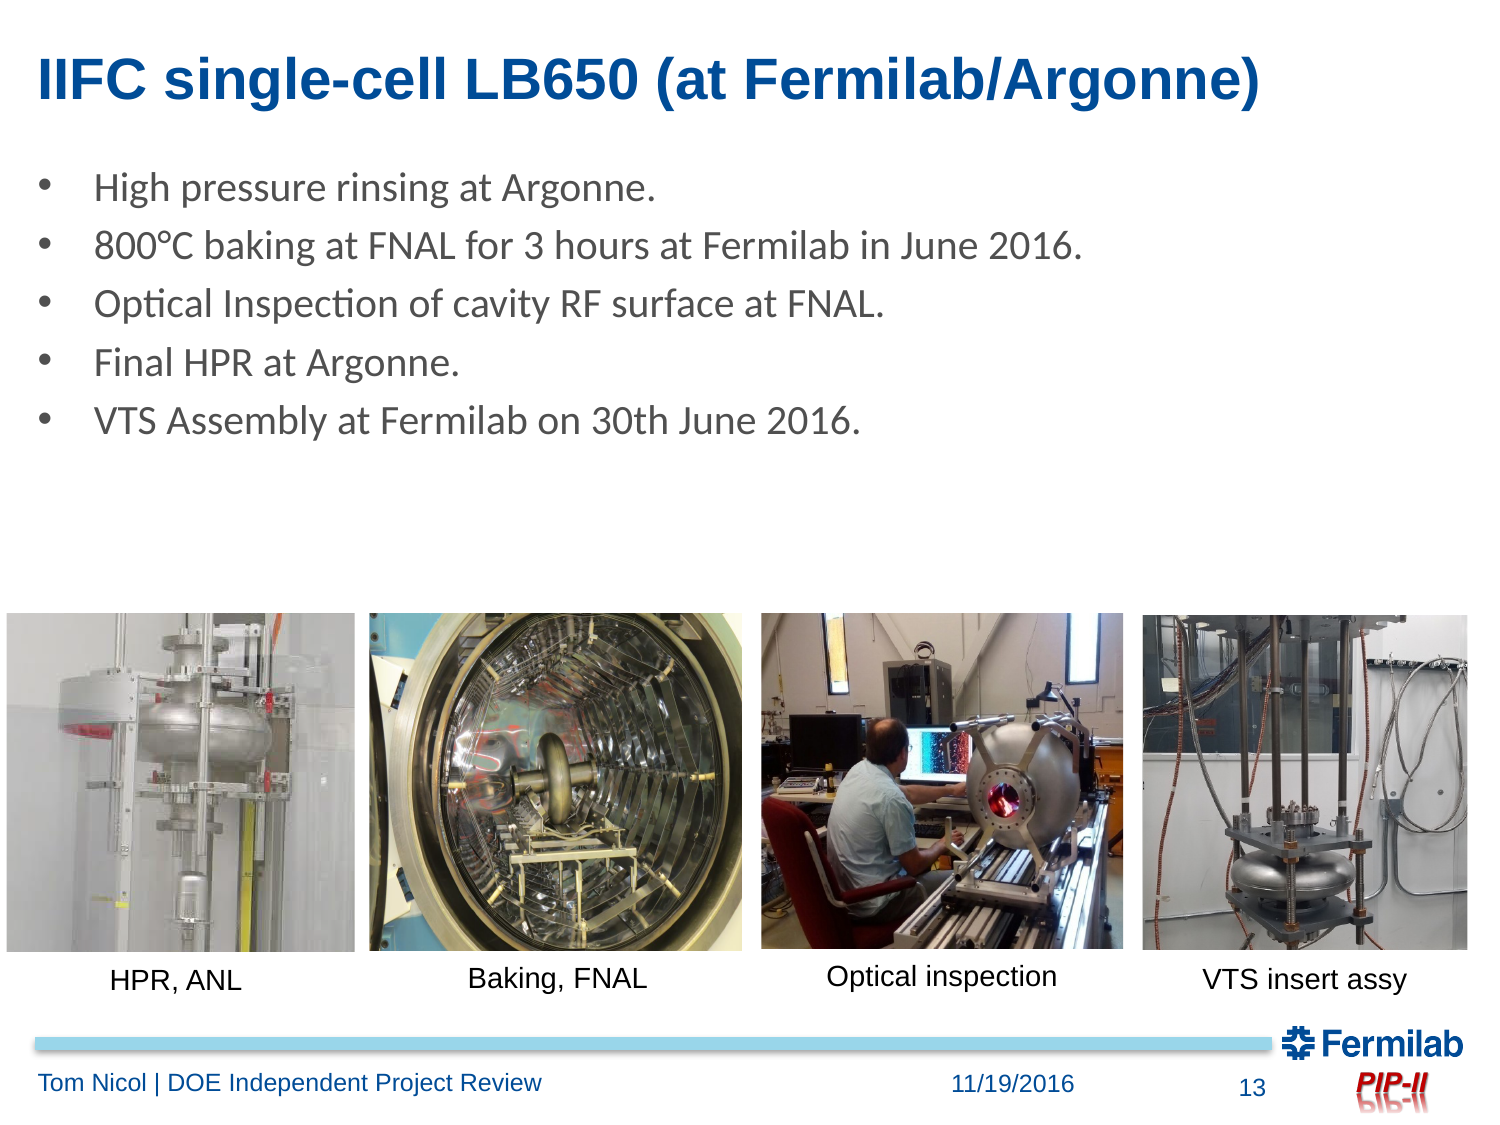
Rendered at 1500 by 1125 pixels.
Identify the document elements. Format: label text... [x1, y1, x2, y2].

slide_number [947, 1067, 1079, 1107]
picture [6, 612, 355, 953]
picture [1282, 1026, 1463, 1125]
footer Tom Nicol | DOE Independent Project Review [37, 1066, 591, 1107]
picture [761, 613, 1124, 949]
picture [369, 613, 743, 951]
text_box Optical inspection [761, 957, 1124, 1000]
slide_number 13 [1198, 1071, 1267, 1111]
text_box HPR, ANL [6, 959, 346, 1004]
text_box Baking, FNAL [371, 956, 745, 1002]
list High pressure rinsing at Argonne. 800°C baking at FNAL for 3 hours at Fermilab in June 2016. Optical Inspection of cavity RF surface at FNAL. Final HPR at Argonne. VTS Assembly at Fermilab on 30th June 2016. [37, 159, 1461, 510]
picture [1142, 614, 1468, 950]
text_box VTS insert assy [1142, 956, 1468, 1003]
title IIFC single-cell LB650 (at Fermilab/Argonne) [37, 41, 1463, 112]
